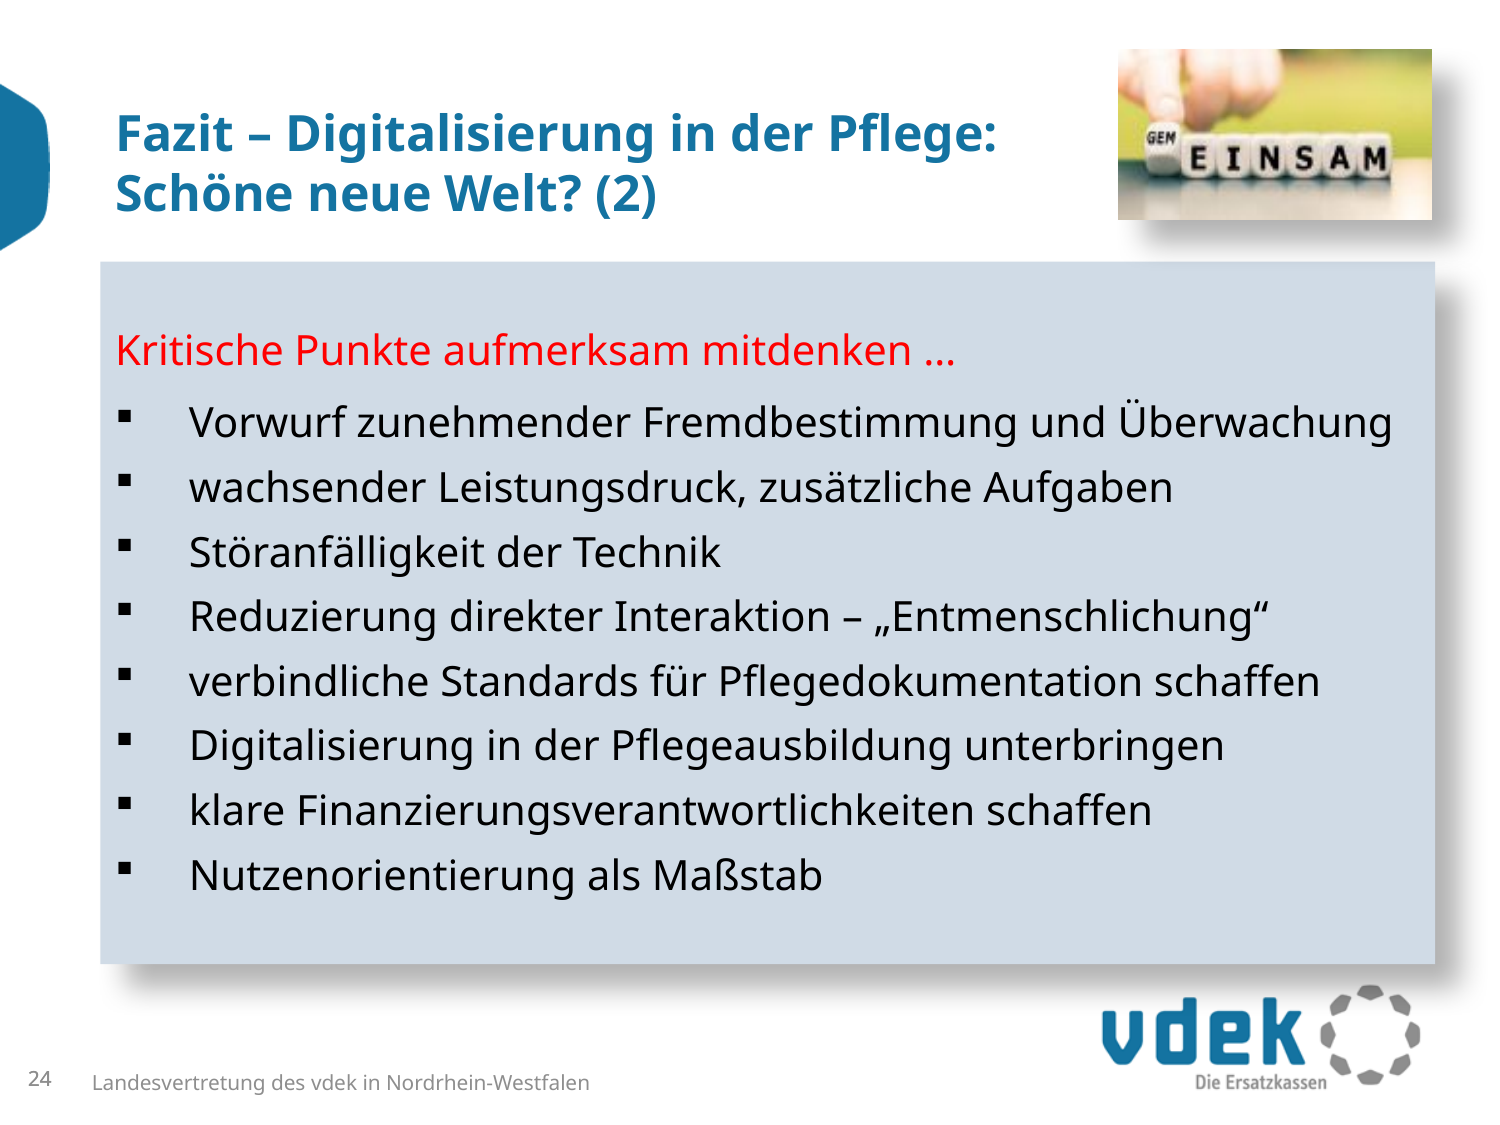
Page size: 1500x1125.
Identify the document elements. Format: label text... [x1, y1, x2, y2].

text_box [100, 467, 680, 704]
slide_number 24 [0, 1058, 67, 1118]
text_box [100, 727, 1294, 976]
picture [1098, 981, 1424, 1094]
picture [0, 78, 57, 256]
list Kritische Punkte aufmerksam mitdenken … Vorwurf zunehmender Fremdbestimmung und Überwachung wachsender Leistungsdruck, zusätzliche Aufgaben Störanfälligkeit der Technik Reduzierung direkter Interaktion – „Entmenschlichung“ verbindliche Standards für Pflegedokumentation schaffen Digitalisierung in der Pflegeausbildung unterbringen klare Finanzierungsverantwortlichkeiten schaffen Nutzenorientierung als Maßstab [100, 261, 1436, 965]
footer Landesvertretung des vdek in Nordrhein-Westfalen [76, 1062, 1093, 1125]
title Fazit – Digitalisierung in der Pflege: Schöne neue Welt? (2) [100, 42, 1483, 230]
text_box [797, 467, 1353, 668]
picture [1118, 49, 1432, 220]
